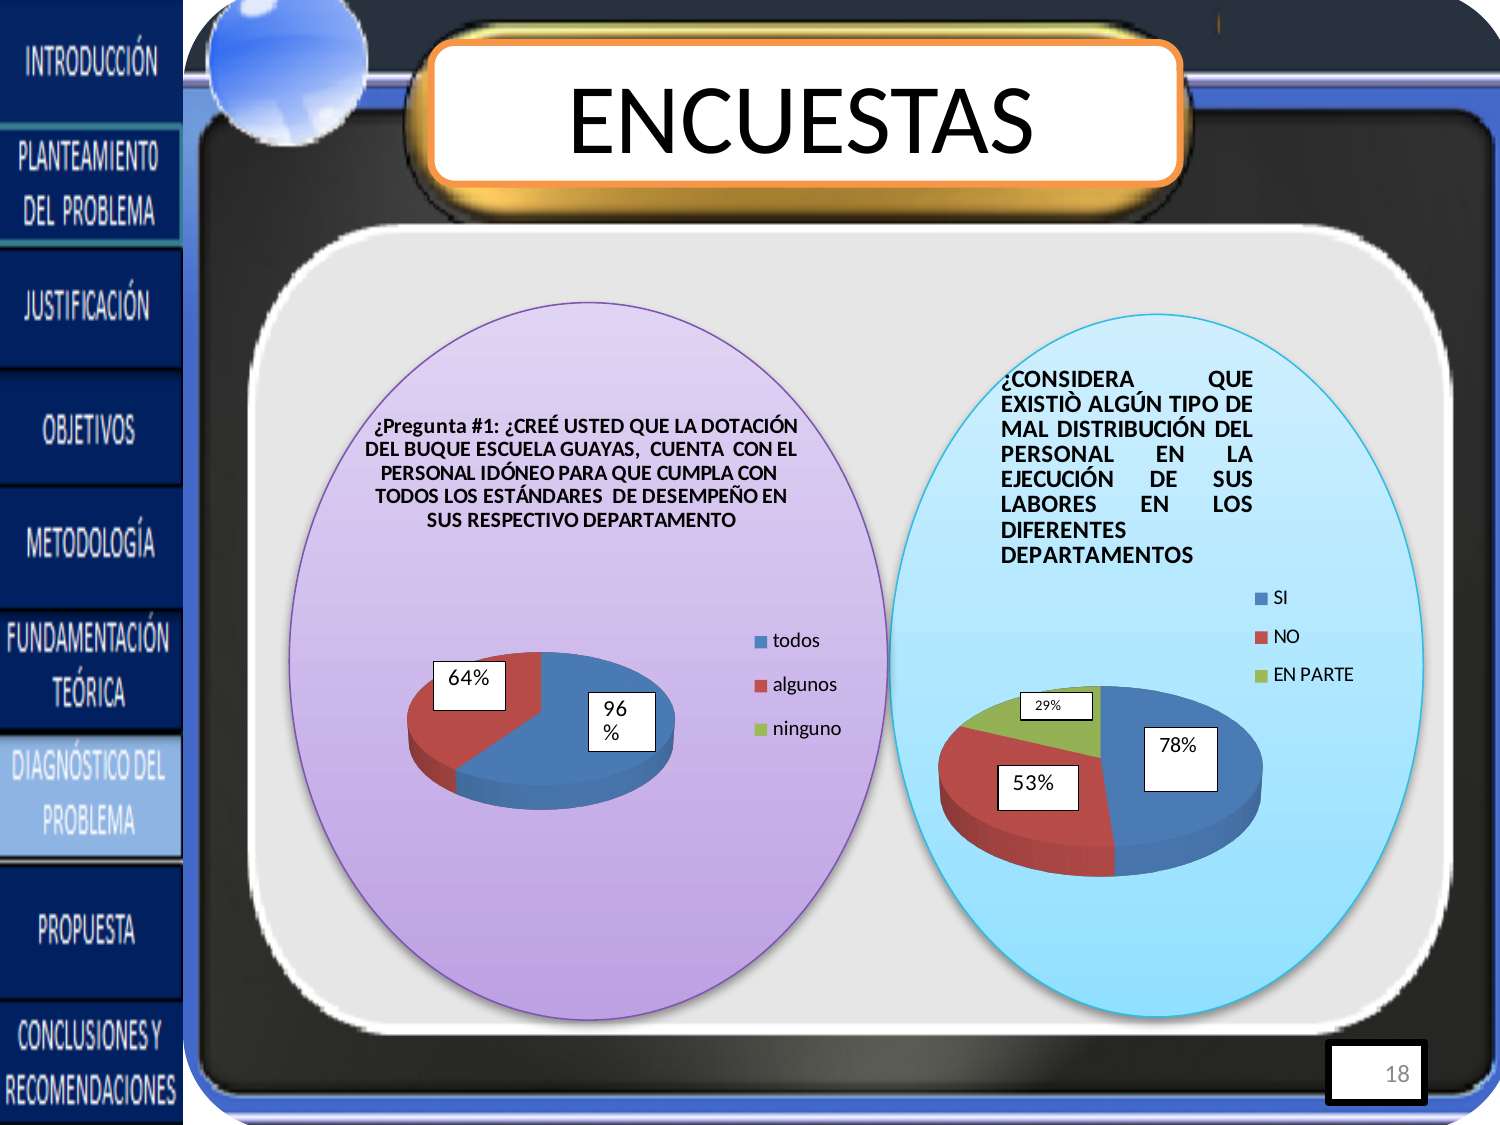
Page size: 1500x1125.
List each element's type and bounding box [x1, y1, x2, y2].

chart [919, 279, 1377, 1012]
chart [336, 314, 893, 965]
picture [0, 0, 1500, 1125]
